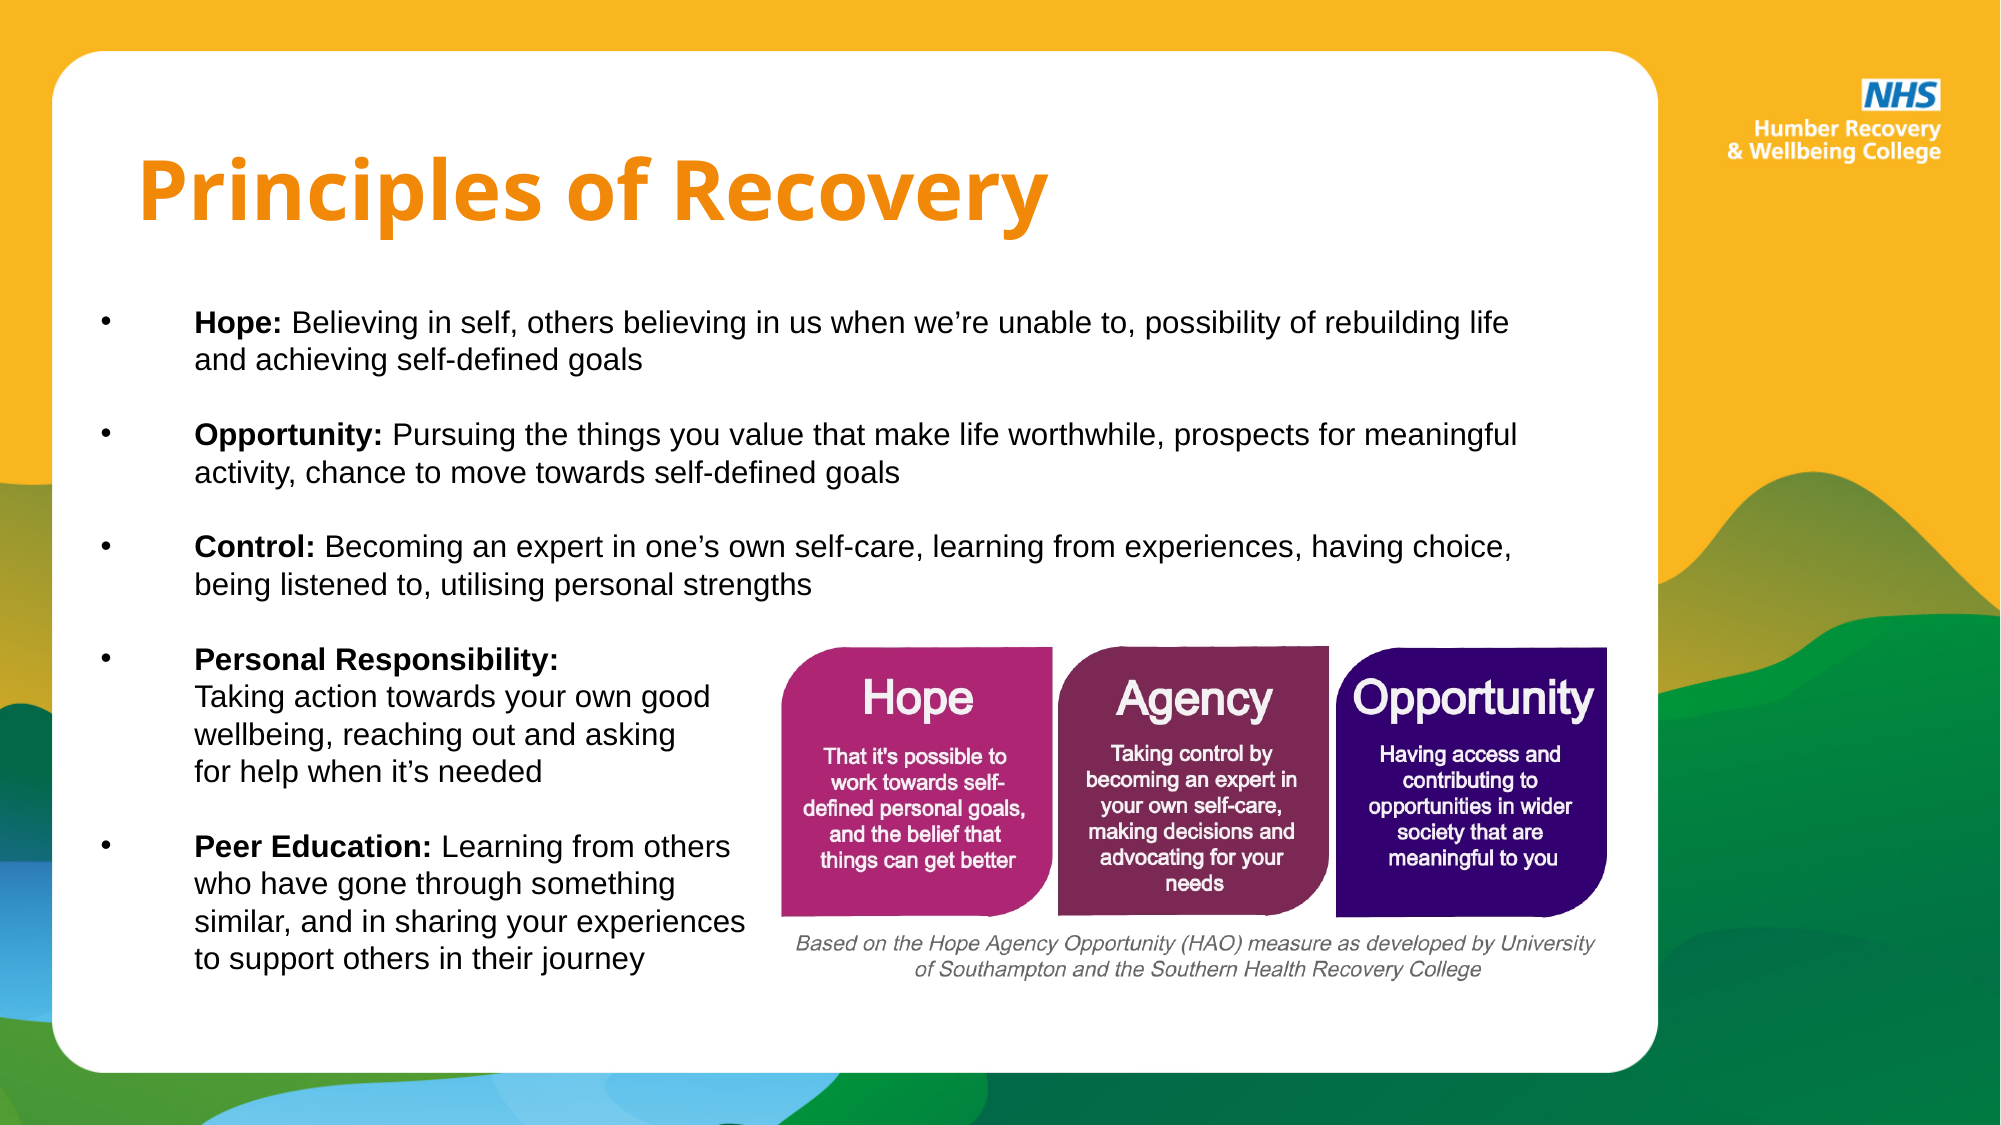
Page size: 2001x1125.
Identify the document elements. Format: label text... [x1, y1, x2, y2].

picture [0, 0, 2001, 1125]
text_box Hope: Believing in self, others believing in us when we’re unable to, possibility of rebuilding life and achieving self-defined goals Opportunity: Pursuing the things you value that make life worthwhile, prospects for meaningful activity, chance to move towards self-defined goals Control: Becoming an expert in one’s own self-care, learning from experiences, having choice, being listened to, utilising personal strengths Personal Responsibility: Taking action towards your own good wellbeing, reaching out and asking for help when it’s needed Peer Education: Learning from others who have gone through something similar, and in sharing your experiences to support others in their journey [85, 294, 1536, 984]
text_box Principles of Recovery [121, 129, 1391, 245]
